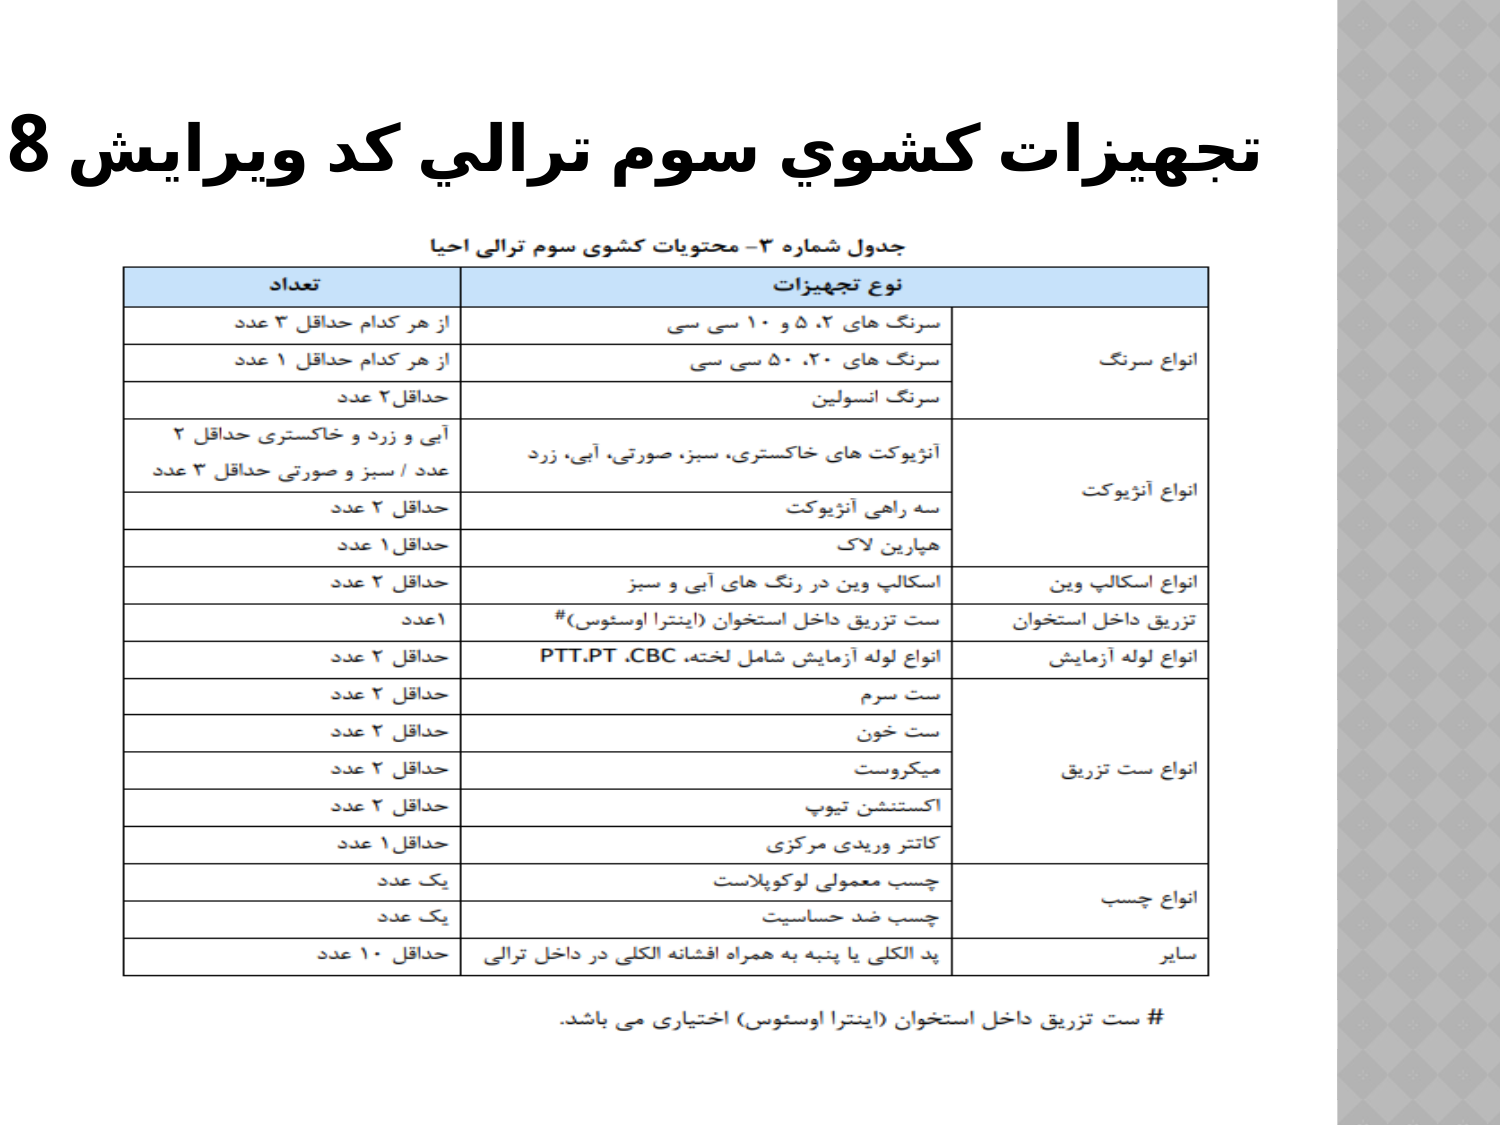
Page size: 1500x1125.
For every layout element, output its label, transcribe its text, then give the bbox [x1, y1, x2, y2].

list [64, 207, 1259, 1060]
title تجهيزات كشوي سوم ترالي كد ويرايش 8 [0, 0, 1394, 188]
